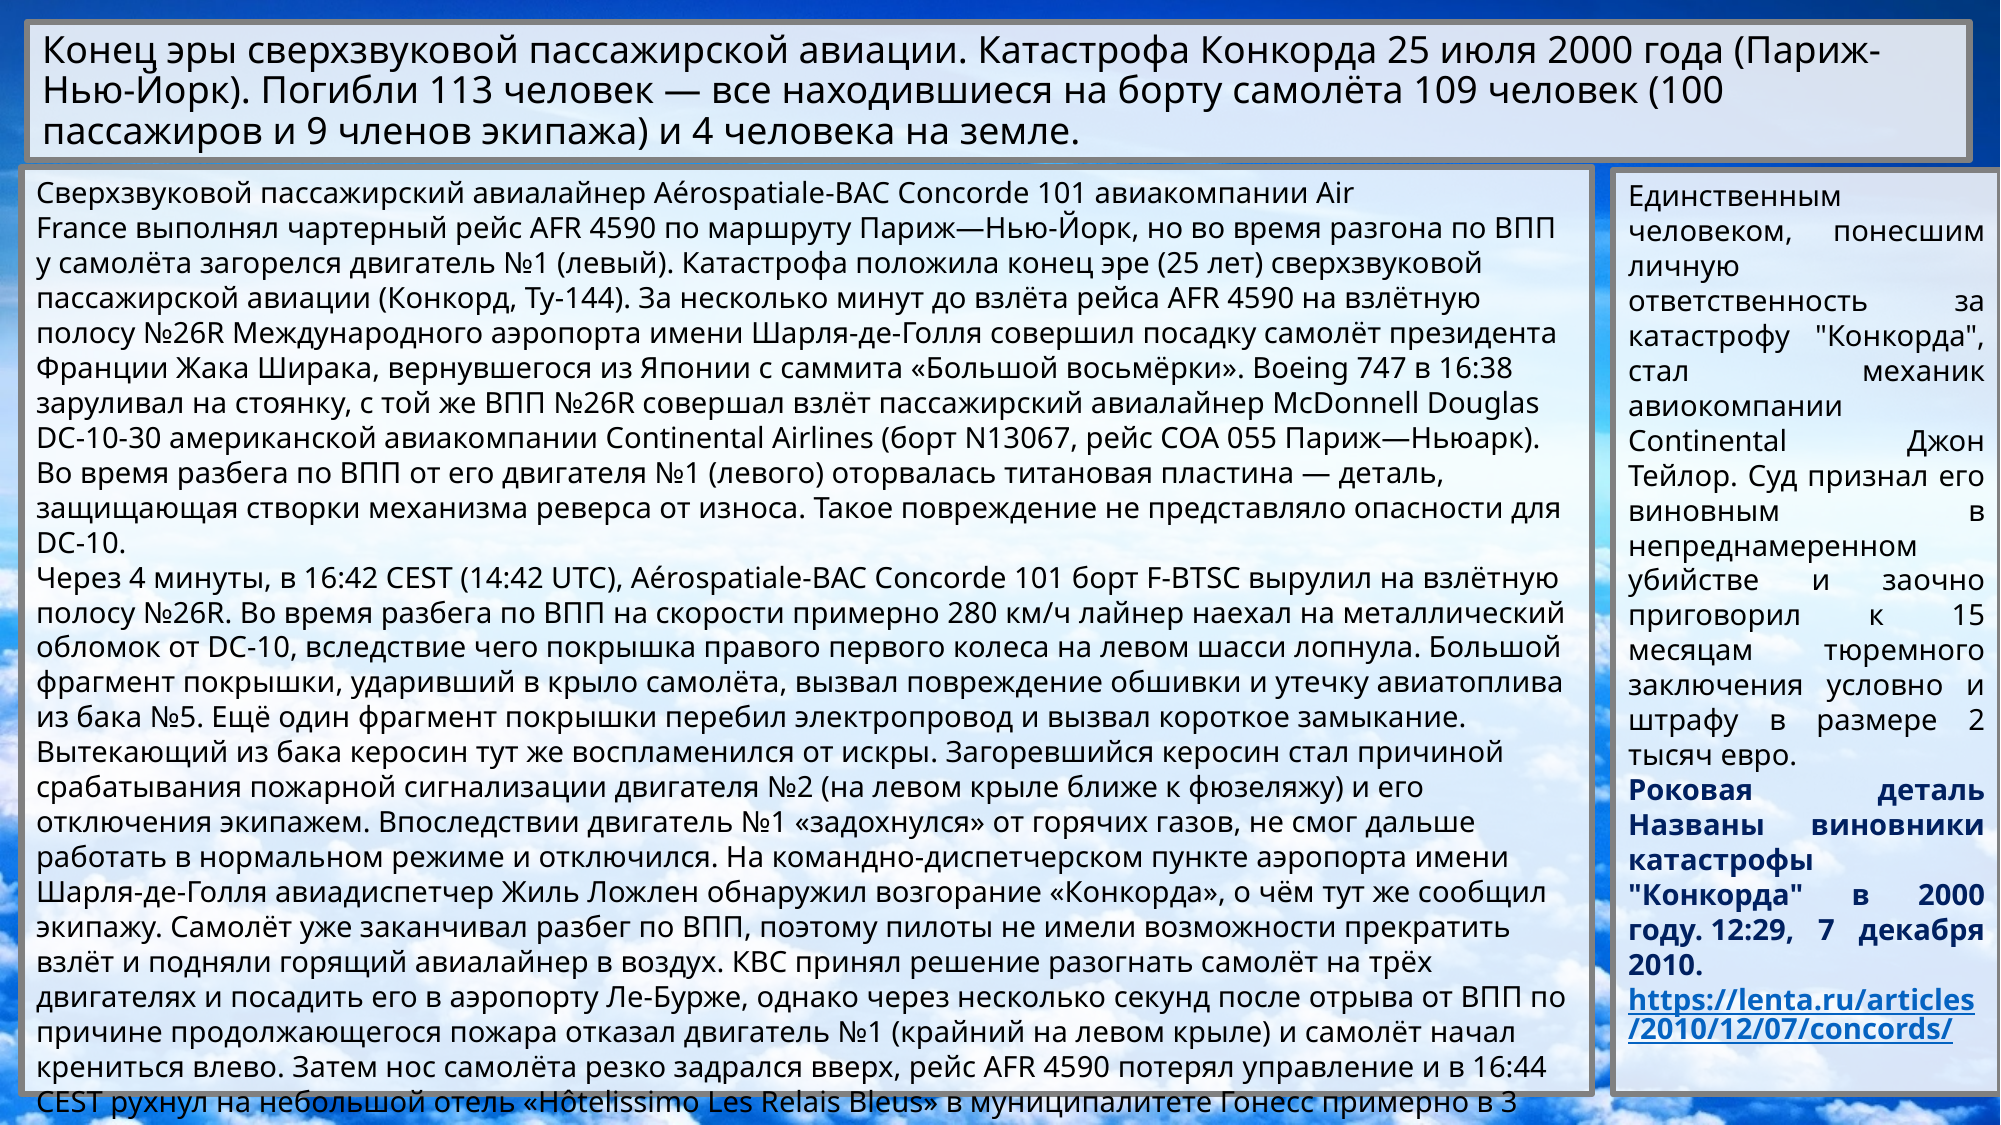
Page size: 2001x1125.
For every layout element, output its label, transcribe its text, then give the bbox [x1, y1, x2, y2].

list Единственным человеком, понесшим личную ответственность за катастрофу "Конкорда", стал механик авиокомпании Continental Джон Тейлор. Суд признал его виновным в непреднамеренном убийстве и заочно приговорил к 15 месяцам тюремного заключения условно и штрафу в размере 2 тысяч евро. Роковая деталь Названы виновники катастрофы "Конкорда" в 2000 году. 12:29, 7 декабря 2010. https://lenta.ru/articles/2010/12/07/concords/ [1610, 167, 2000, 1097]
list Сверхзвуковой пассажирский авиалайнер Aérospatiale-BAC Concorde 101 авиакомпании Air France выполнял чартерный рейс AFR 4590 по маршруту Париж—Нью-Йорк, но во время разгона по ВПП у самолёта загорелся двигатель №1 (левый). Катастрофа положила конец эре (25 лет) сверхзвуковой пассажирской авиации (Конкорд, Ту-144). За несколько минут до взлёта рейса AFR 4590 на взлётную полосу №26R Международного аэропорта имени Шарля-де-Голля совершил посадку самолёт президента Франции Жака Ширака, вернувшегося из Японии с саммита «Большой восьмёрки». Boeing 747 в 16:38 заруливал на стоянку, с той же ВПП №26R совершал взлёт пассажирский авиалайнер McDonnell Douglas DC-10-30 американской авиакомпании Continental Airlines (борт N13067, рейс COA 055 Париж—Ньюарк). Во время разбега по ВПП от его двигателя №1 (левого) оторвалась титановая пластина — деталь, защищающая створки механизма реверса от износа. Такое повреждение не представляло опасности для DC-10. Через 4 минуты, в 16:42 CEST (14:42 UTC), Aérospatiale-BAC Concorde 101 борт F-BTSC вырулил на взлётную полосу №26R. Во время разбега по ВПП на скорости примерно 280 км/ч лайнер наехал на металлический обломок от DC-10, вследствие чего покрышка правого первого колеса на левом шасси лопнула. Большой фрагмент покрышки, ударивший в крыло самолёта, вызвал повреждение обшивки и утечку авиатоплива из бака №5. Ещё один фрагмент покрышки перебил электропровод и вызвал короткое замыкание. Вытекающий из бака керосин тут же воспламенился от искры. Загоревшийся керосин стал причиной срабатывания пожарной сигнализации двигателя №2 (на левом крыле ближе к фюзеляжу) и его отключения экипажем. Впоследствии двигатель №1 «задохнулся» от горячих газов, не смог дальше работать в нормальном режиме и отключился. На командно-диспетчерском пункте аэропорта имени Шарля-де-Голля авиадиспетчер Жиль Ложлен обнаружил возгорание «Конкорда», о чём тут же сообщил экипажу. Самолёт уже заканчивал разбег по ВПП, поэтому пилоты не имели возможности прекратить взлёт и подняли горящий авиалайнер в воздух. КВС принял решение разогнать самолёт на трёх двигателях и посадить его в аэропорту Ле-Бурже, однако через несколько секунд после отрыва от ВПП по причине продолжающегося пожара отказал двигатель №1 (крайний на левом крыле) и самолёт начал крениться влево. Затем нос самолёта резко задрался вверх, рейс AFR 4590 потерял управление и в 16:44 CEST рухнул на небольшой отель «Hôtelissimo Les Relais Bleus» в муниципалитете Гонесс примерно в 3 километрах от аэропорта. [18, 164, 1595, 1097]
picture [0, 0, 2000, 1125]
title Конец эры сверхзвуковой пассажирской авиации. Катастрофа Конкорда 25 июля 2000 года (Париж-Нью-Йорк). Погибли 113 человек — все находившиеся на борту самолёта 109 человек (100 пассажиров и 9 членов экипажа) и 4 человека на земле. [24, 19, 1973, 163]
